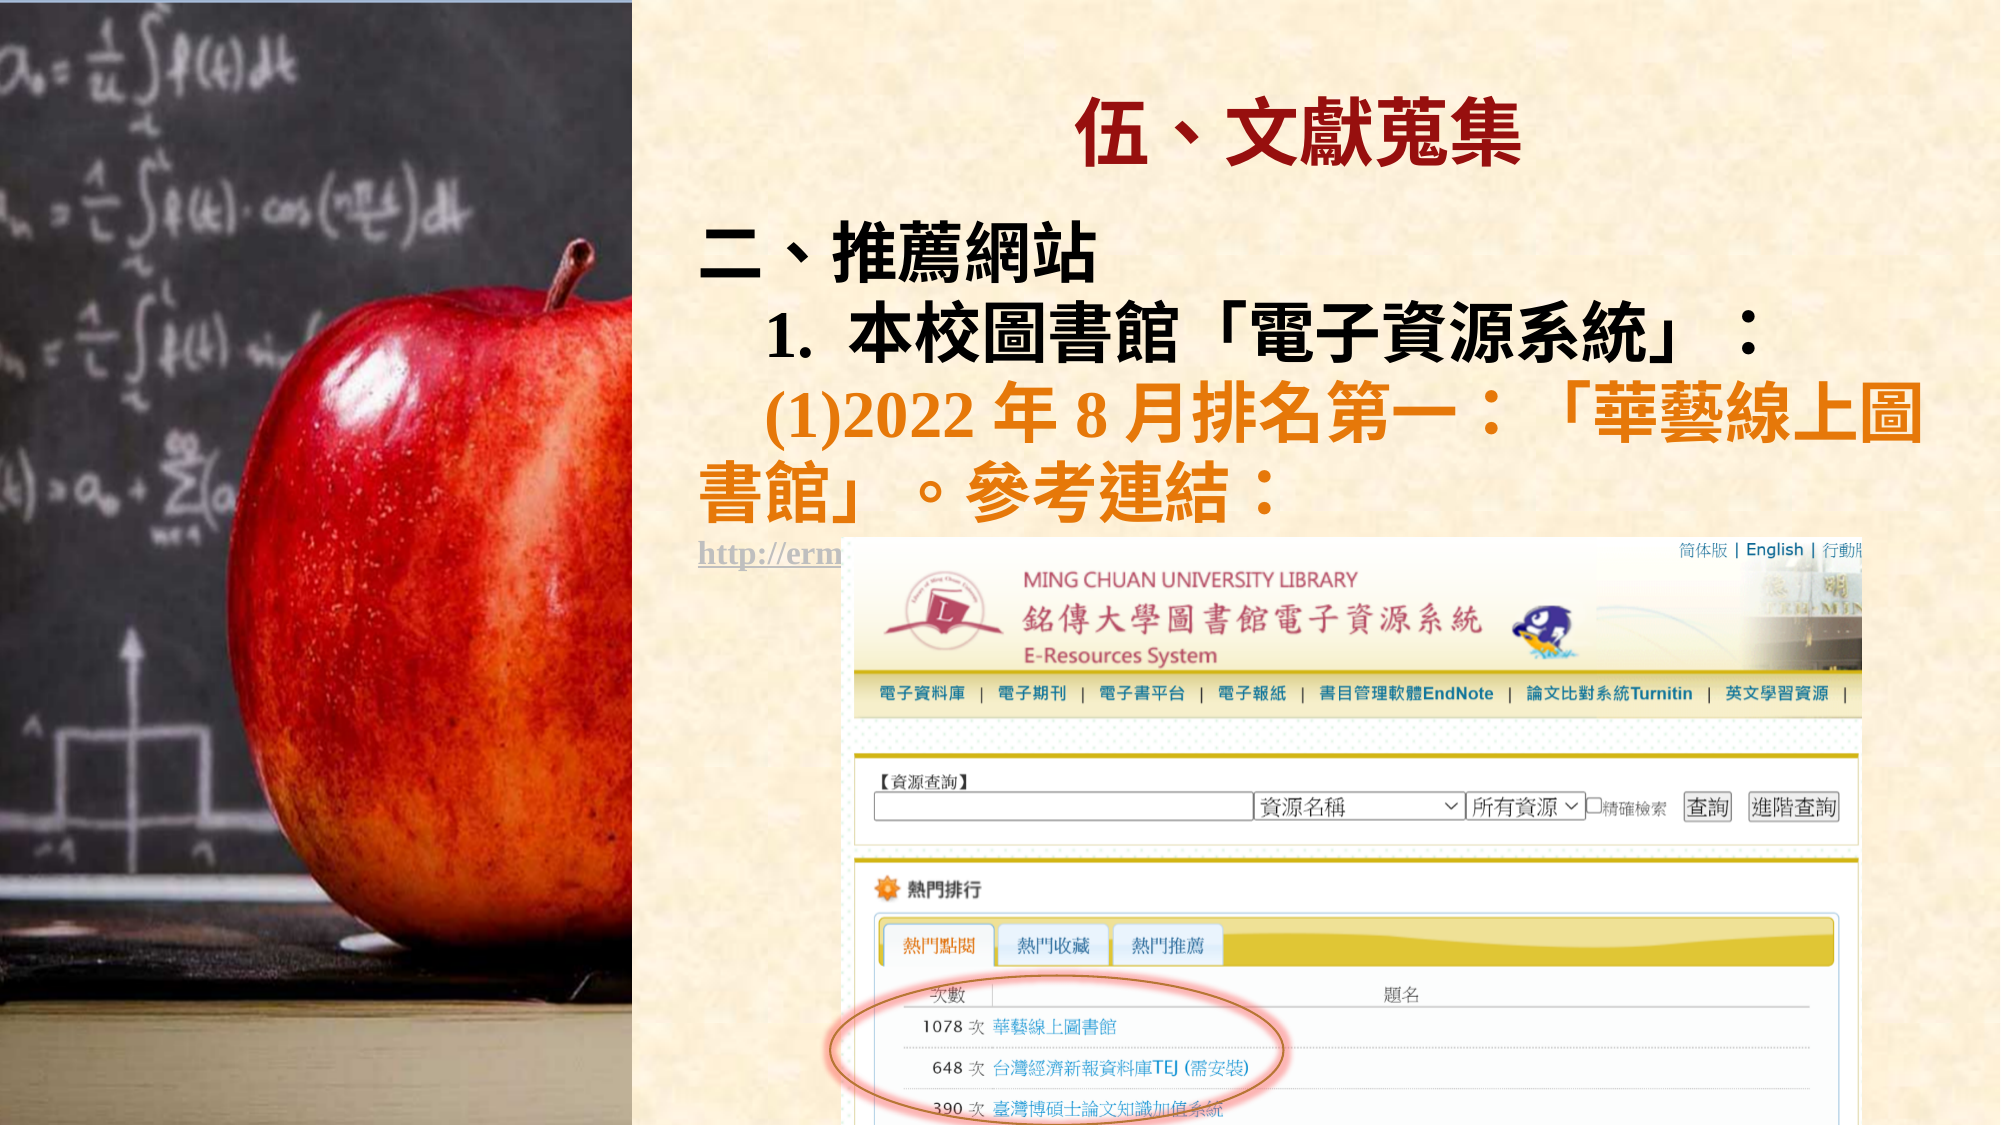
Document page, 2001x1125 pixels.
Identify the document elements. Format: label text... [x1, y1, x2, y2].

text_box [829, 1025, 841, 1075]
text_box 二、推薦網站 1. 本校圖書館「電子資源系統」： (1)2022年8月排名第一：「華藝線上圖書館」。參考連結： http://erm.lib.mcu.edu.tw/cgi-bin/er/browse.cgi [682, 203, 1958, 739]
picture [0, 0, 2001, 1125]
list 伍、文獻蒐集 [653, 76, 1945, 196]
